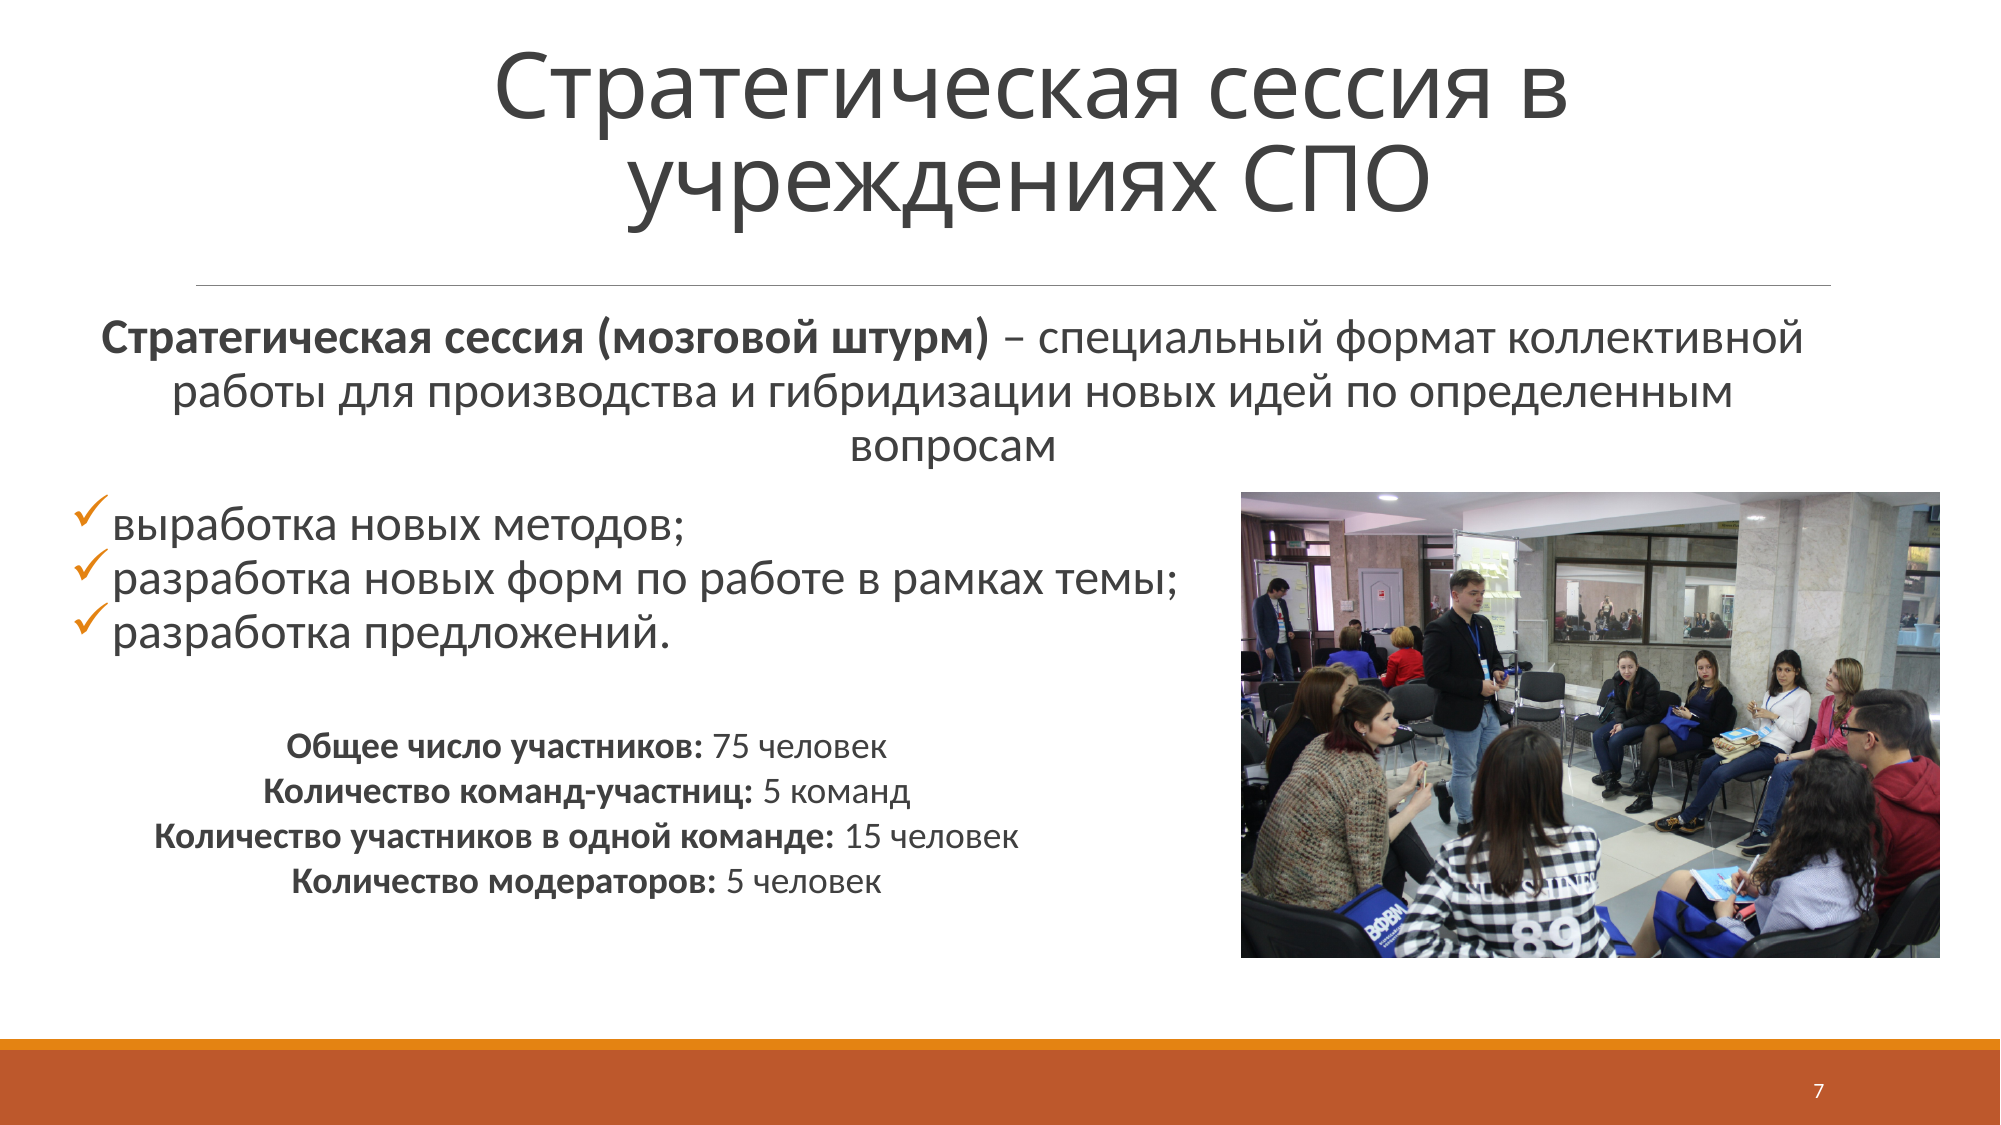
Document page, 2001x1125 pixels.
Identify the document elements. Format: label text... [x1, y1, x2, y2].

title Стратегическая сессия в учреждениях СПО [173, 0, 1889, 238]
picture [1240, 491, 1940, 958]
text_box Общее число участников: 75 человек Количество команд-участниц: 5 команд Количество участников в одной команде: 15 человек Количество модераторов: 5 человек [0, 714, 1175, 954]
slide_number 7 [1624, 1059, 1840, 1120]
list Стратегическая сессия (мозговой штурм) – специальный формат коллективной работы для производства и гибридизации новых идей по определенным вопросам выработка новых методов; разработка новых форм по работе в рамках темы; разработка предложений. [70, 303, 1836, 840]
